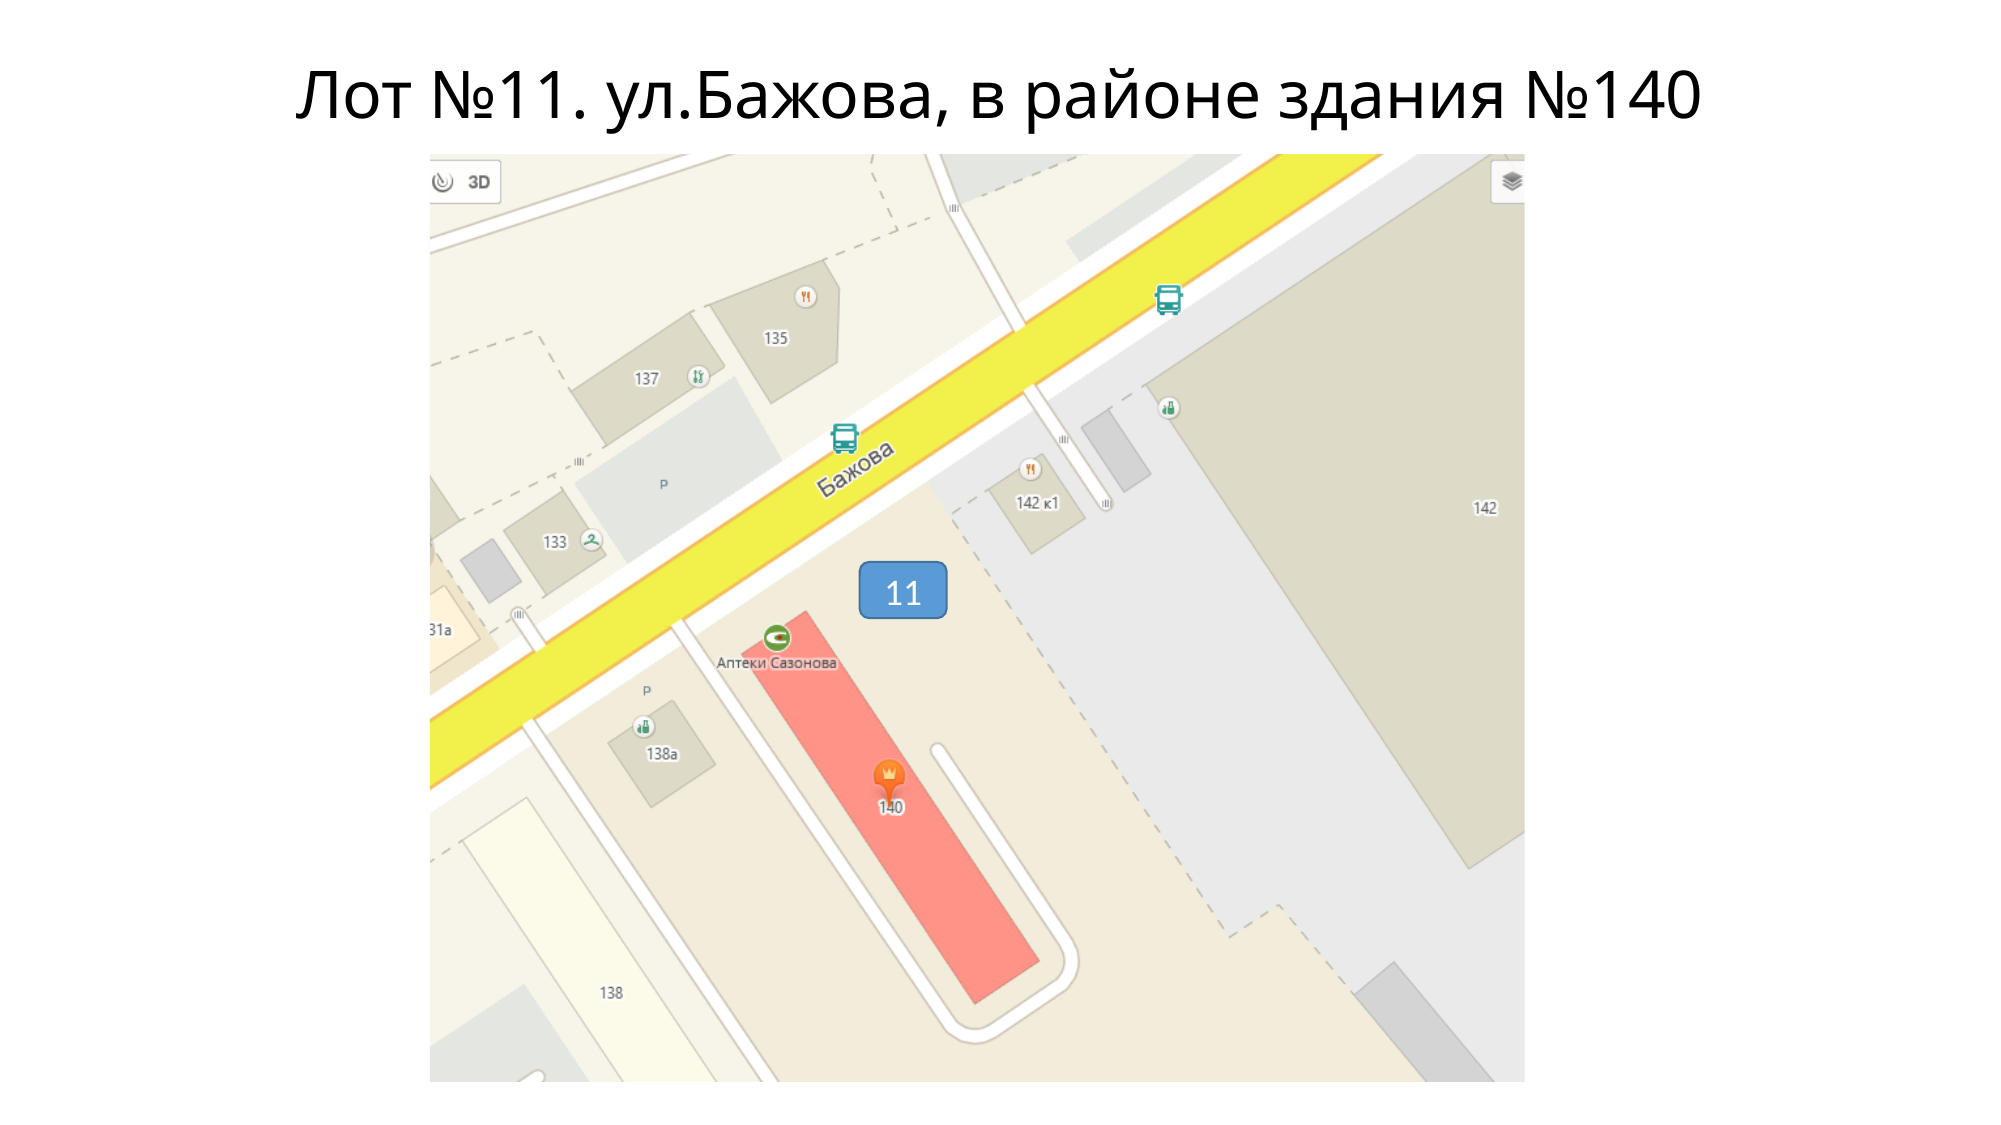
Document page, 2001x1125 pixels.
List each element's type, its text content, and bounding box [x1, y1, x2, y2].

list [429, 154, 1525, 1082]
title Лот №11. ул.Бажова, в районе здания №140 [137, 33, 1863, 162]
